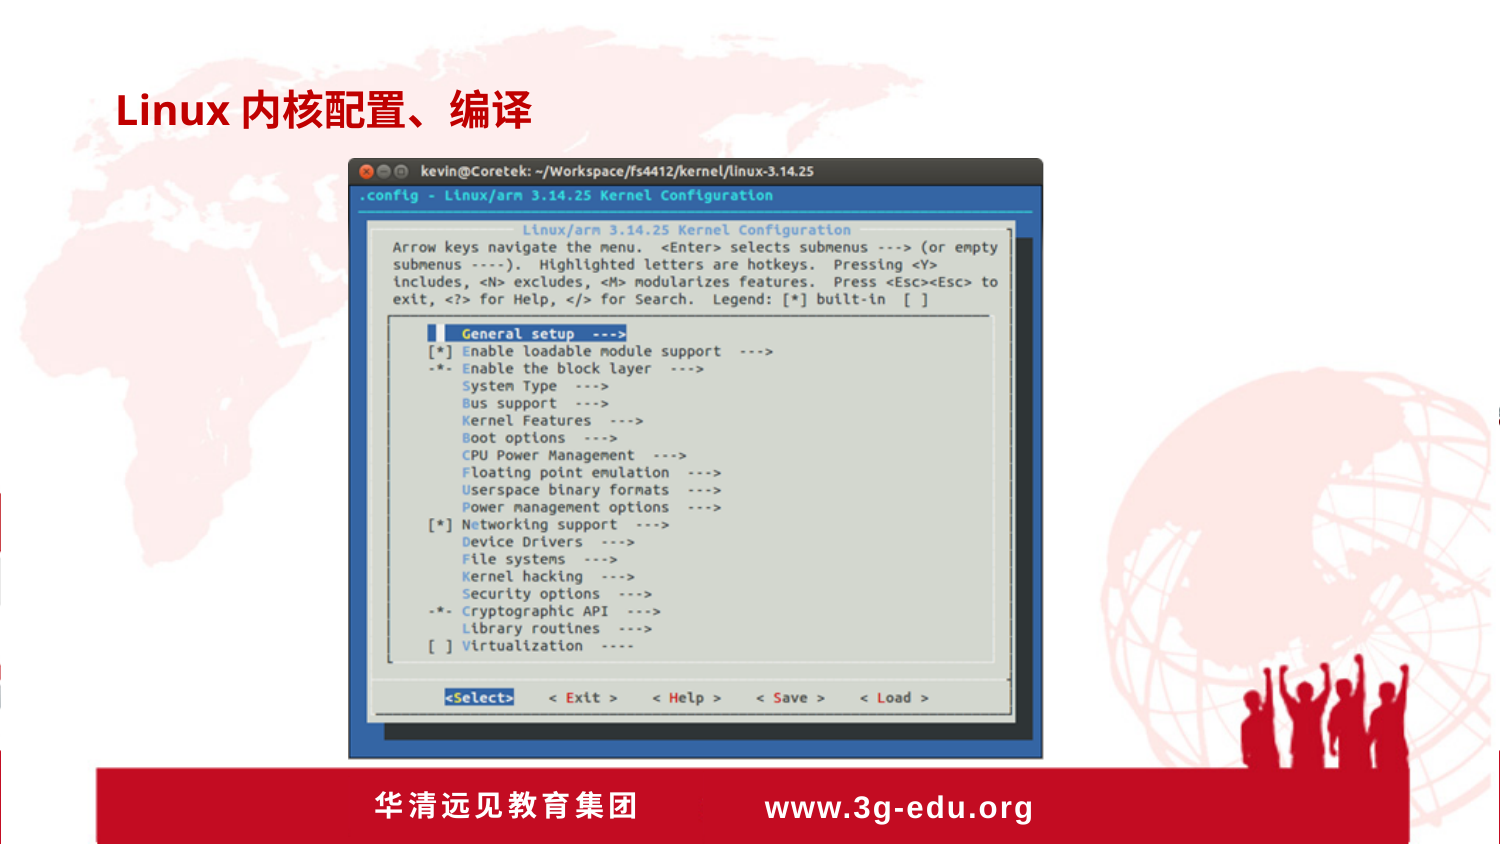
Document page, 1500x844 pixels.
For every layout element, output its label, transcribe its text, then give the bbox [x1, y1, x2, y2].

list Linux内核配置、编译 [100, 76, 1117, 139]
picture [0, 0, 1500, 844]
